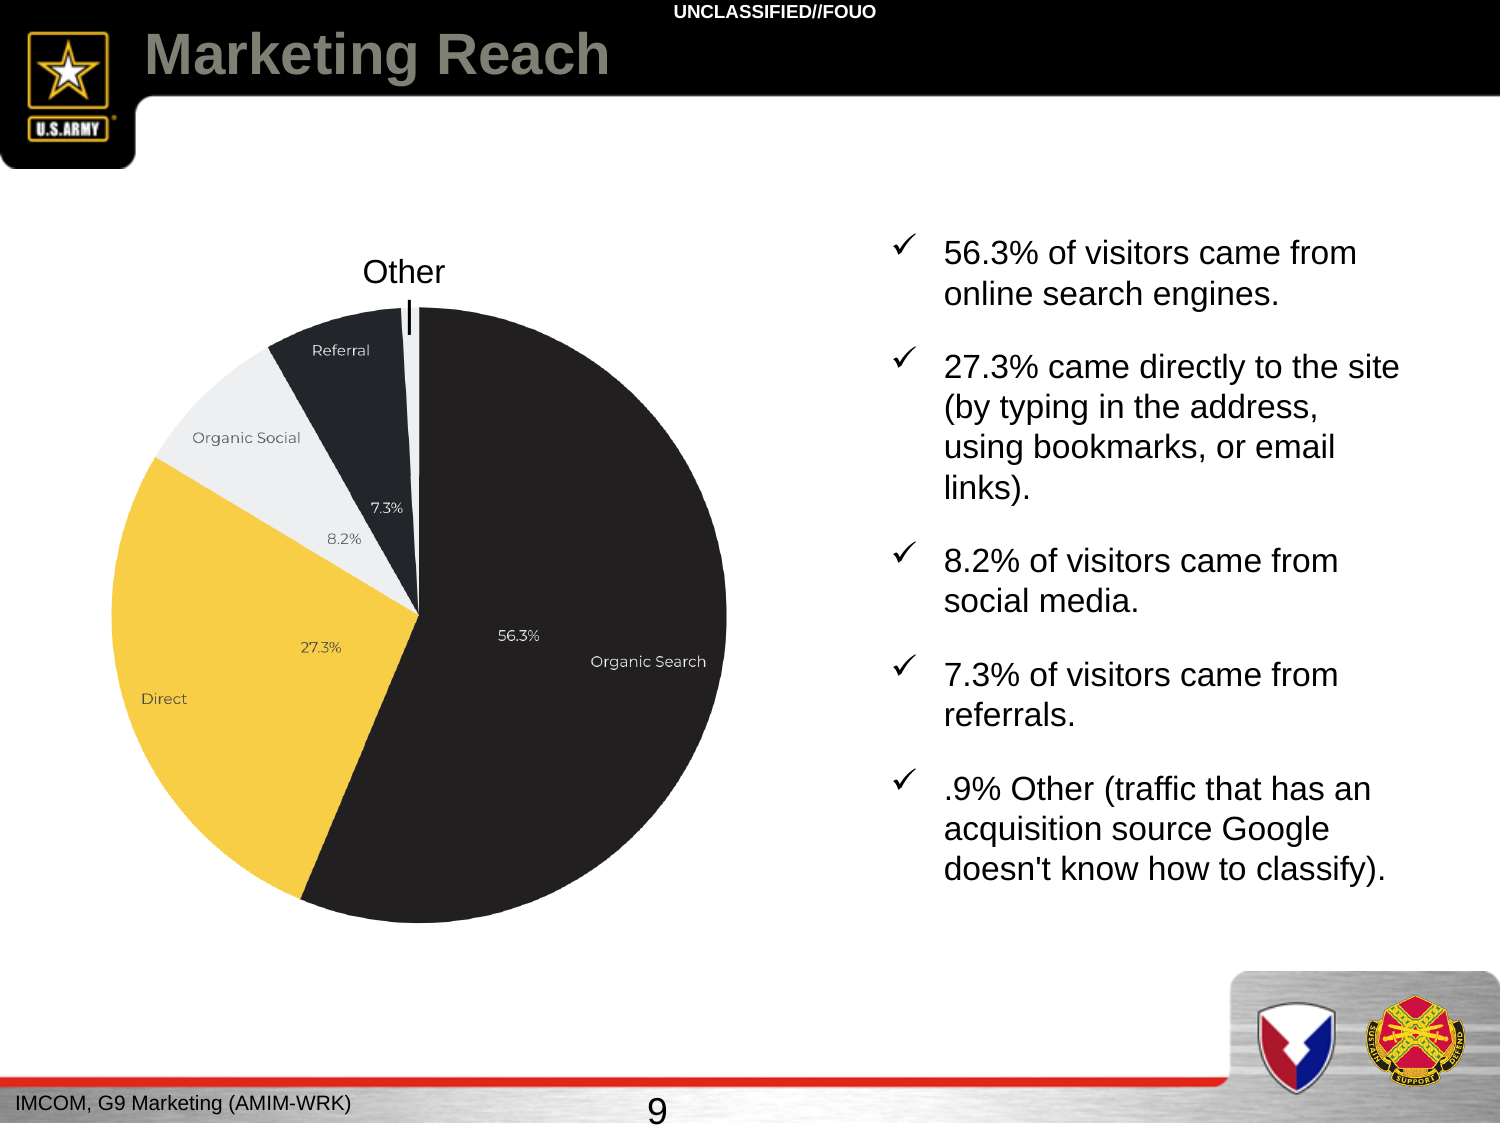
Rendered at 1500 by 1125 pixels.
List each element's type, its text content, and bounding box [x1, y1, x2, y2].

picture [2, 268, 751, 954]
slide_number 9 [639, 1079, 699, 1125]
picture [0, 0, 1500, 169]
list 56.3% of visitors came from online search engines. 27.3% came directly to the site (by typing in the address, using bookmarks, or email links). 8.2% of visitors came from social media. 7.3% of visitors came from referrals. .9% Other (traffic that has an acquisition source Google doesn't know how to classify). [861, 223, 1413, 904]
text_box Other | [355, 242, 464, 268]
picture [0, 971, 1500, 1123]
title Marketing Reach [136, 15, 1413, 96]
